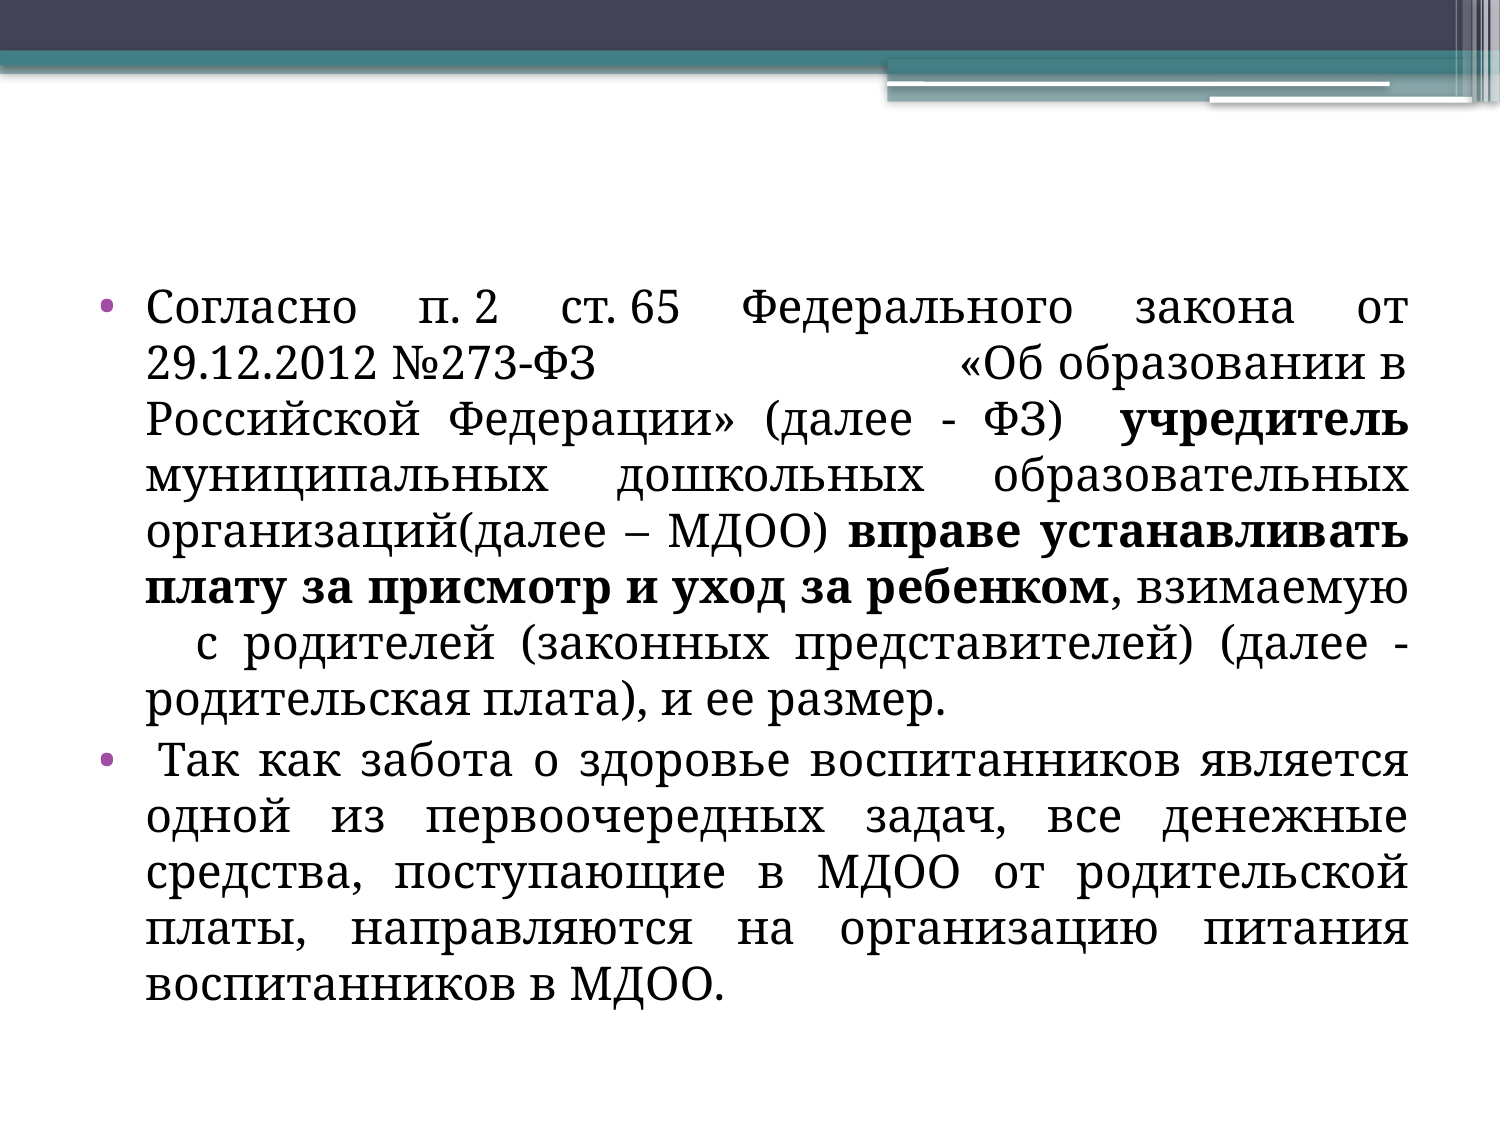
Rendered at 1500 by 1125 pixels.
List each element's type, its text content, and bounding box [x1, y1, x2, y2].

list Согласно п. 2 ст. 65 Федерального закона от 29.12.2012 №273-ФЗ «Об образовании в Российской Федерации» (далее - ФЗ) учредитель муниципальных дошкольных образовательных организаций(далее – МДОО) вправе устанавливать плату за присмотр и уход за ребенком, взимаемую с родителей (законных представителей) (далее - родительская плата), и ее размер. Так как забота о здоровье воспитанников является одной из первоочередных задач, все денежные средства, поступающие в МДОО от родительской платы, направляются на организацию питания воспитанников в МДОО. [75, 269, 1425, 1079]
